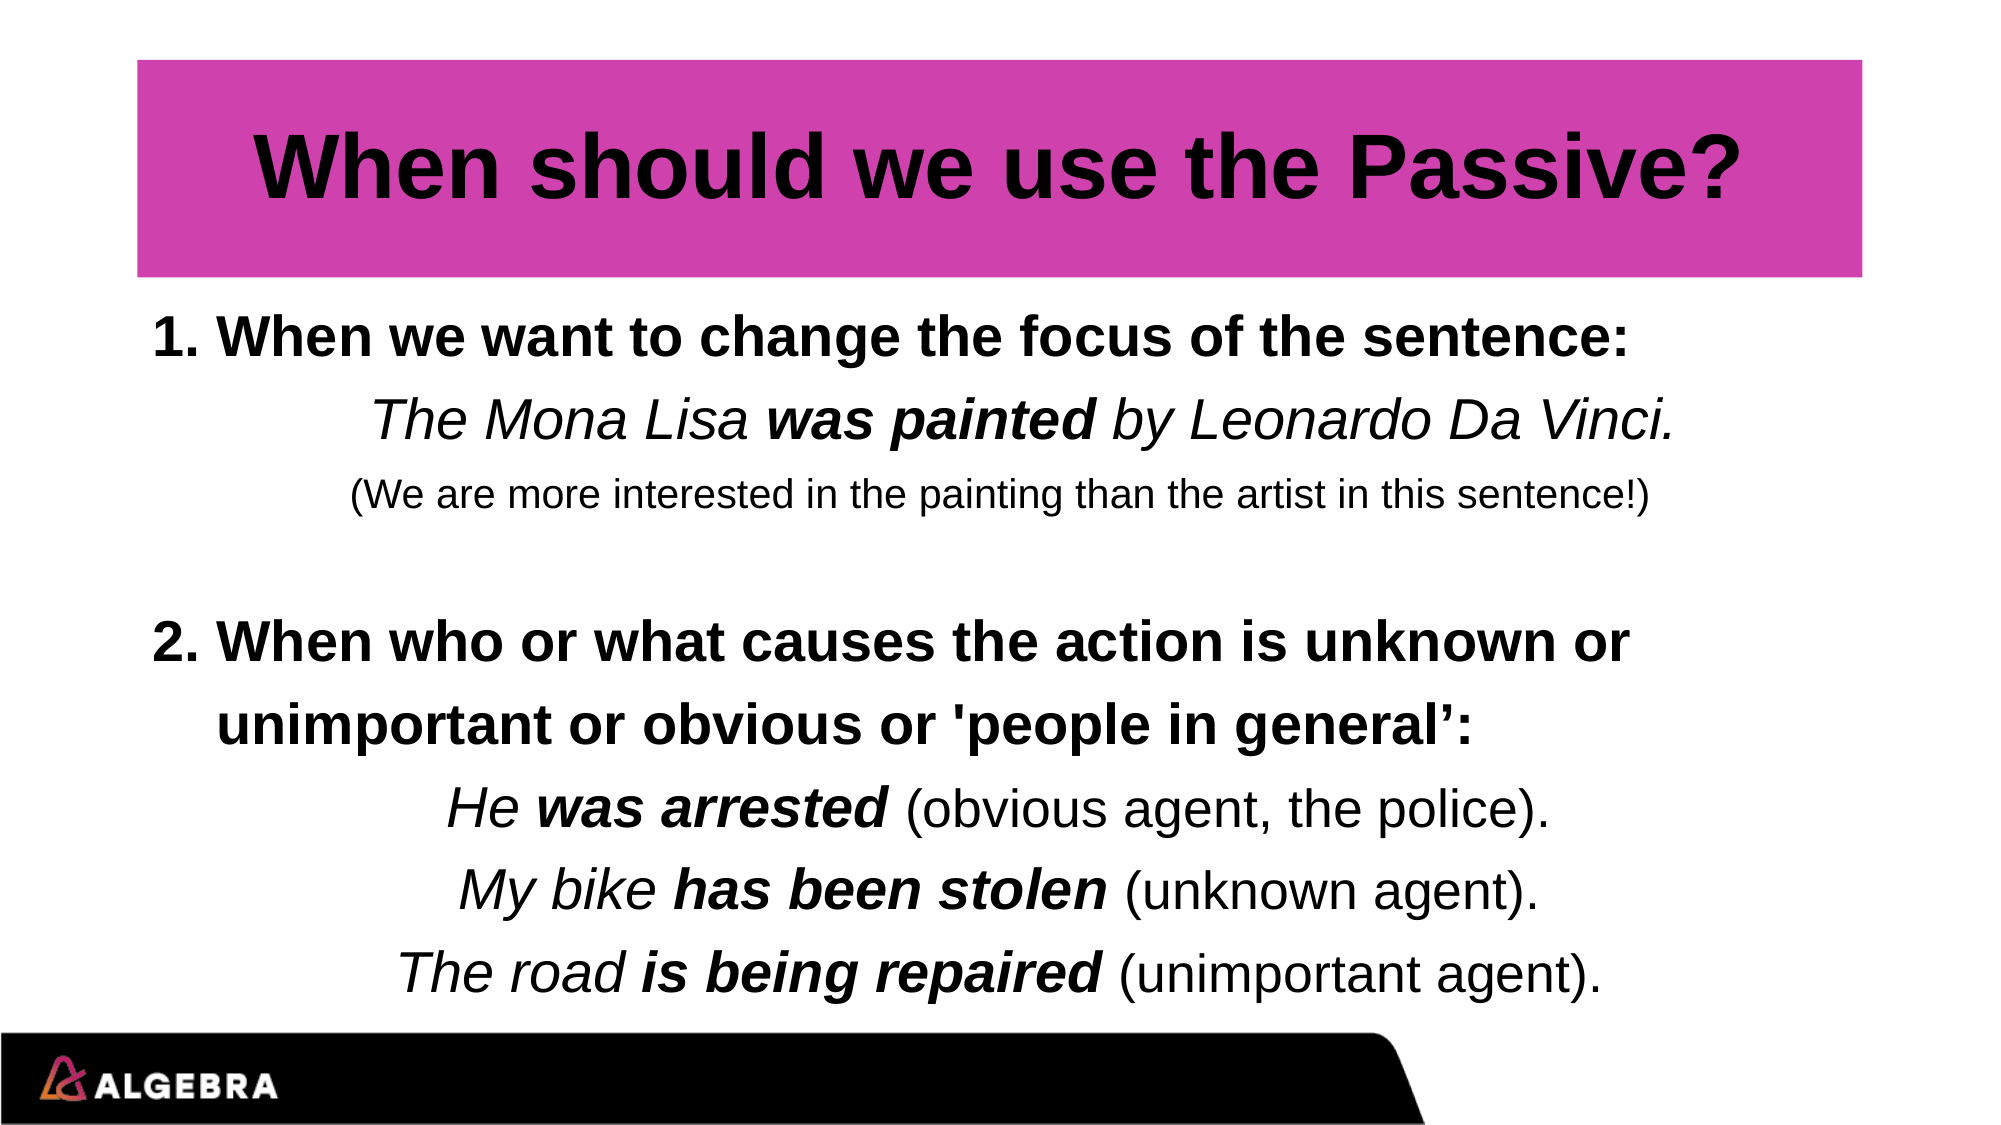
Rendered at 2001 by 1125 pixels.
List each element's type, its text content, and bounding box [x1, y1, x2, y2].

picture [0, 1032, 1425, 1125]
list 1. When we want to change the focus of the sentence: The Mona Lisa was painted by Leonardo Da Vinci. (We are more interested in the painting than the artist in this sentence!) 2. When who or what causes the action is unknown or unimportant or obvious or 'people in general’: He was arrested (obvious agent, the police). My bike has been stolen (unknown agent). The road is being repaired (unimportant agent). [137, 299, 1863, 1014]
title When should we use the Passive? [137, 59, 1863, 278]
